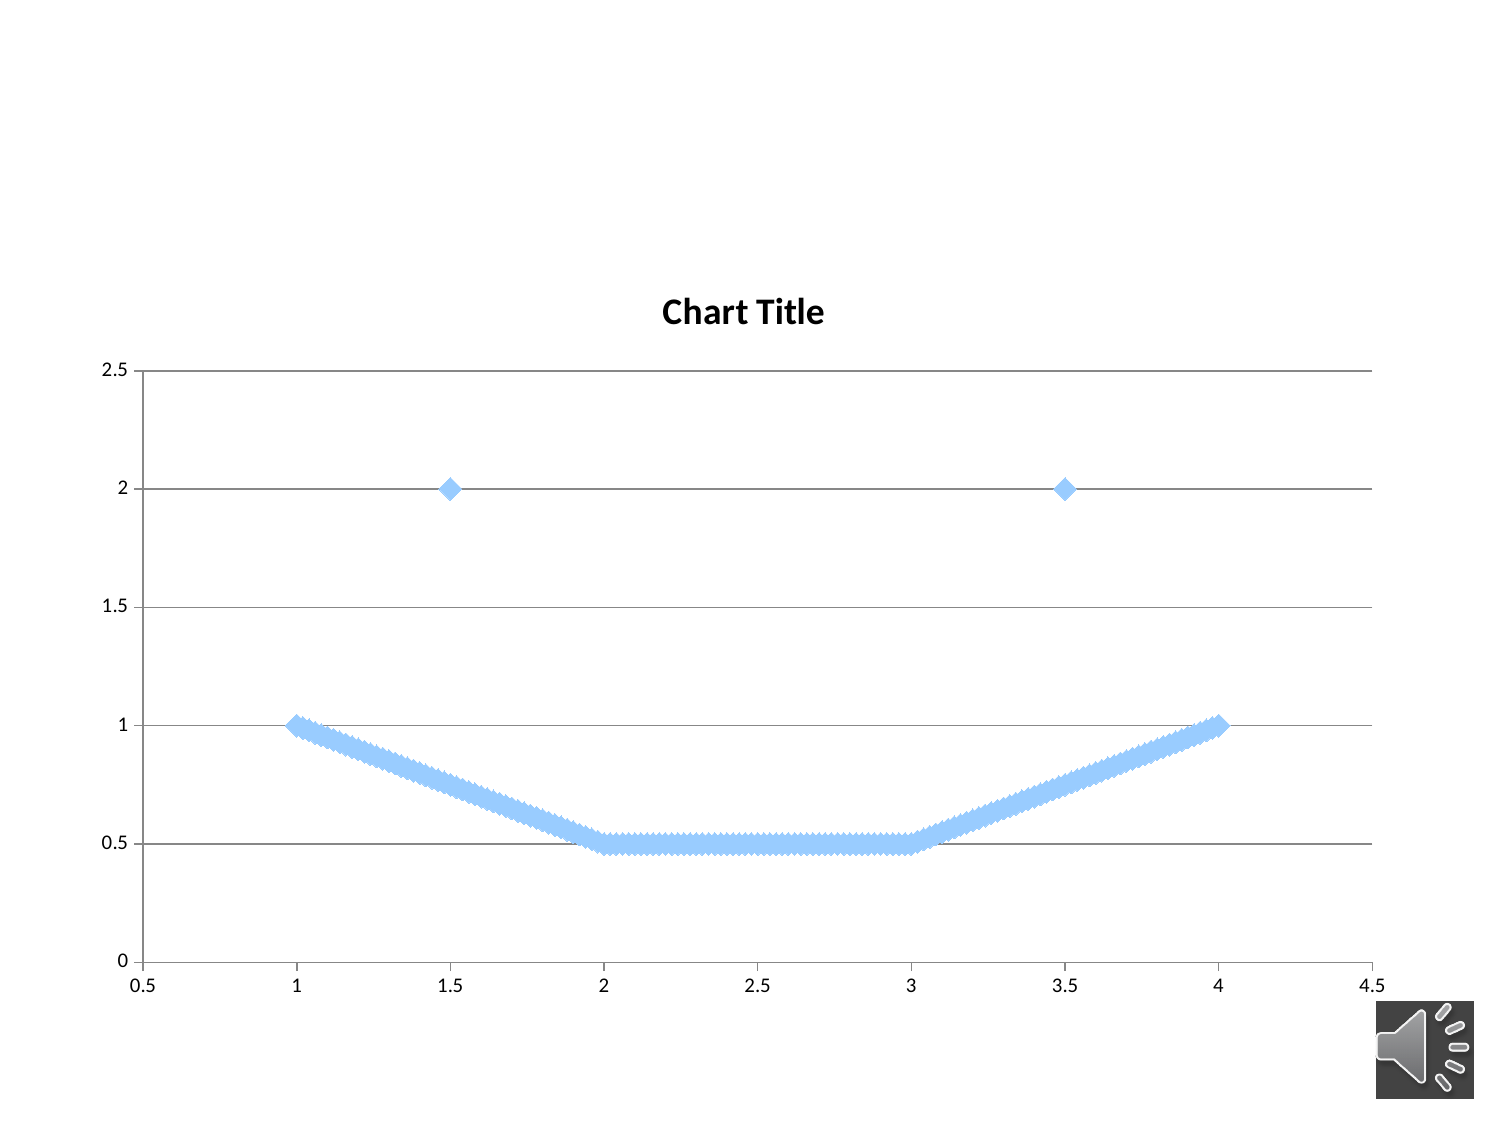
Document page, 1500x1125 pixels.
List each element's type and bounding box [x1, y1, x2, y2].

picture [1374, 999, 1476, 1101]
chart [74, 262, 1413, 1013]
